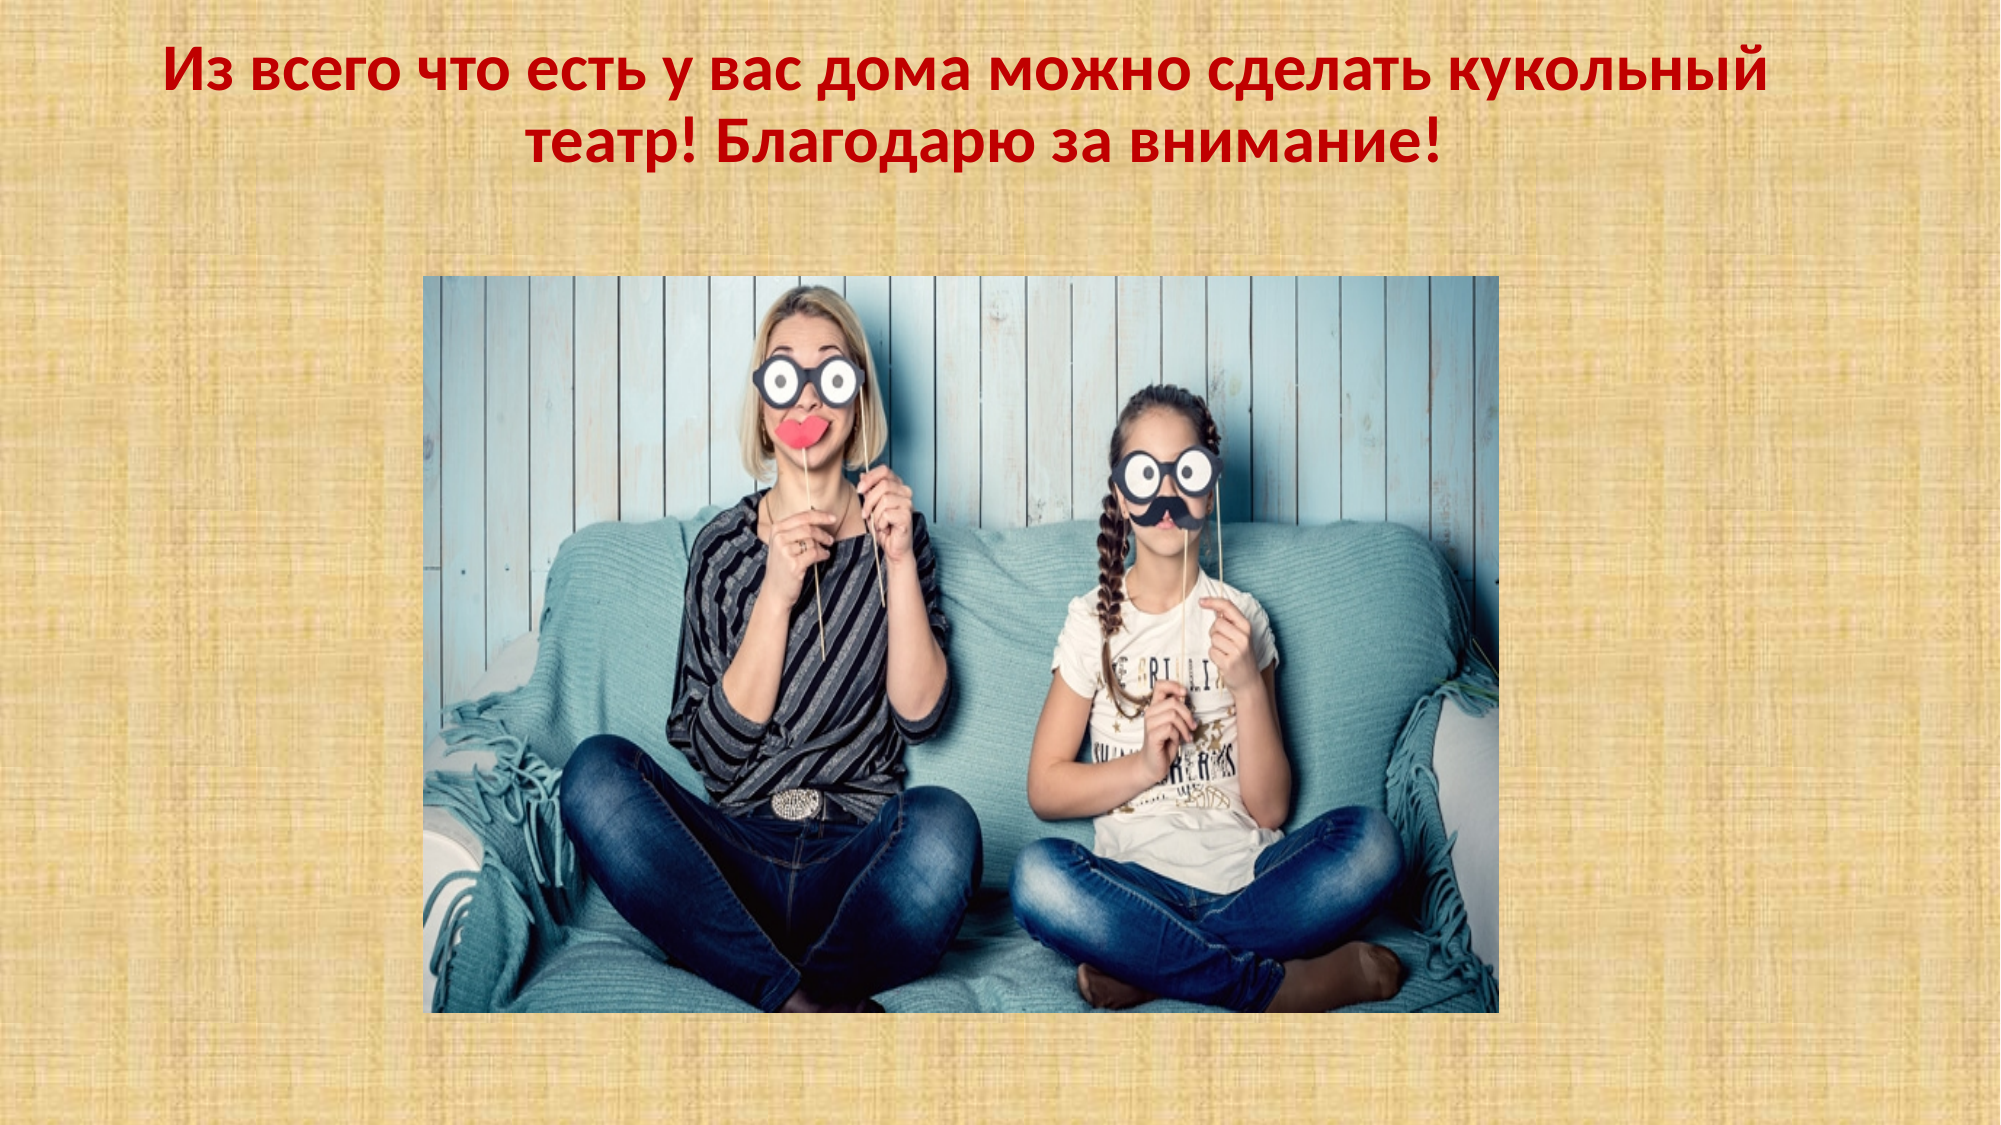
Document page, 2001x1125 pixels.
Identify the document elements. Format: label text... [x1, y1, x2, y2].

title [137, 243, 1863, 493]
picture [0, 0, 2001, 1125]
list Из всего что есть у вас дома можно сделать кукольный театр! Благодарю за внимание! [70, 25, 1863, 243]
